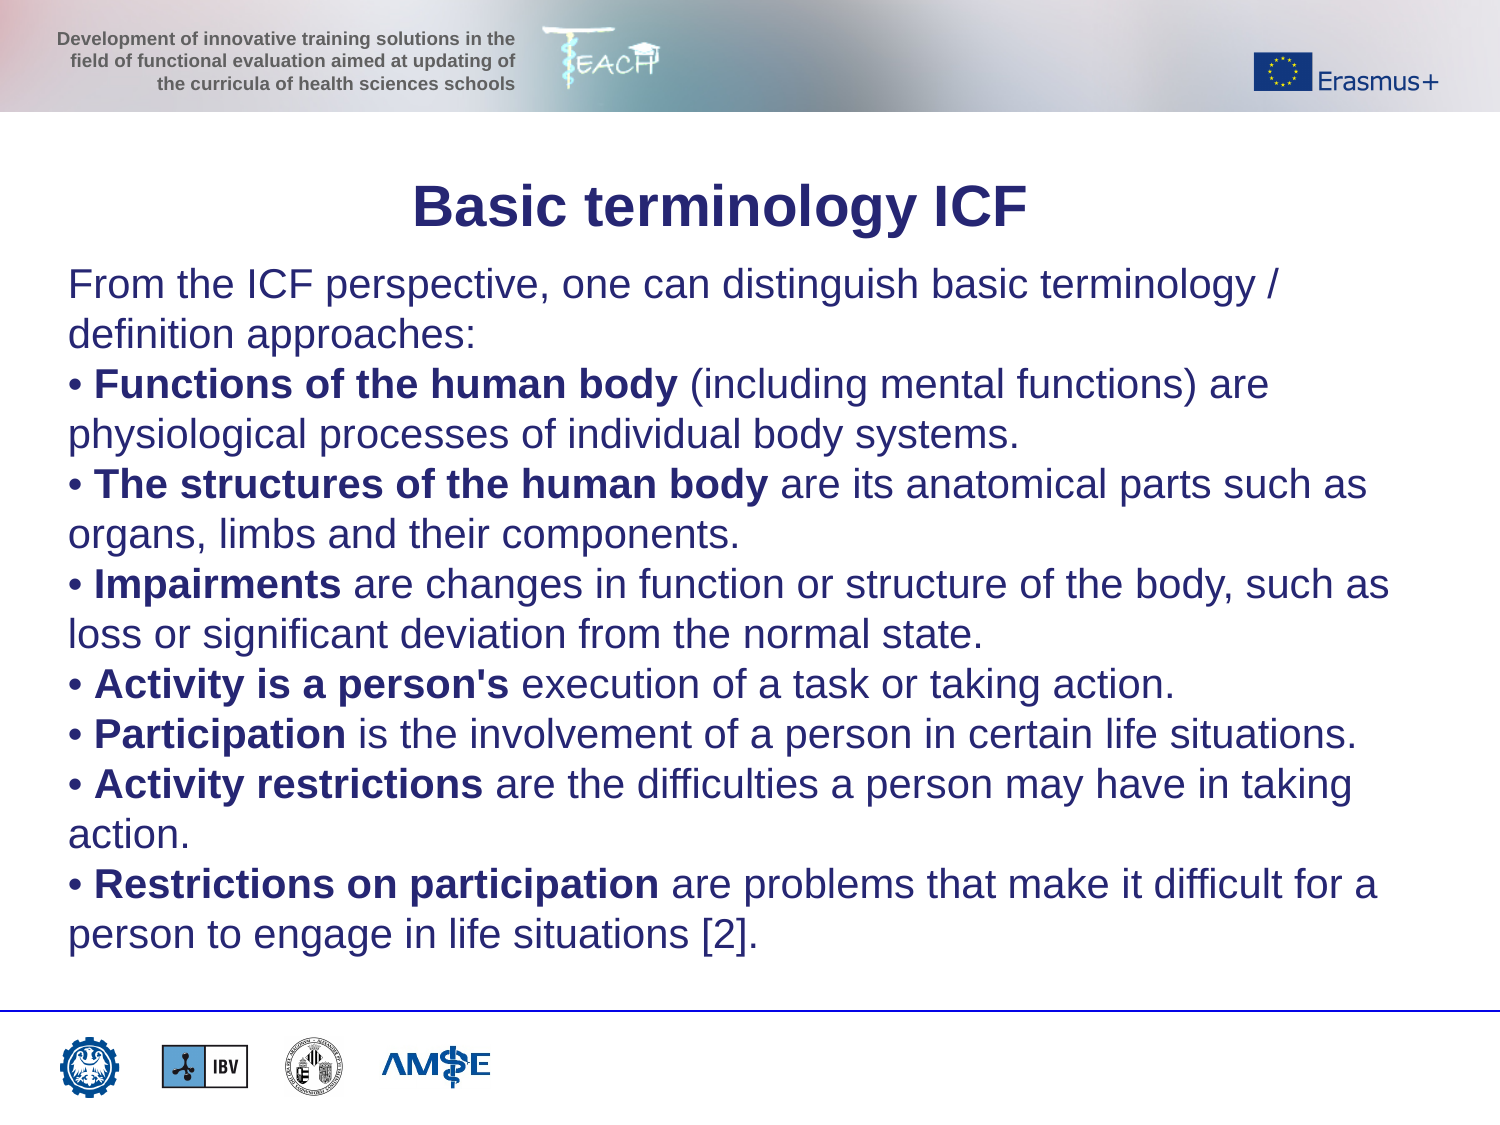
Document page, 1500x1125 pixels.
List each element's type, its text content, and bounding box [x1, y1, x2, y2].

text_box Basic terminology ICF [53, 160, 1388, 246]
picture [379, 1044, 491, 1089]
text_box From the ICF perspective, one can distinguish basic terminology / definition approaches: • Functions of the human body (including mental functions) are physiological processes of individual body systems. • The structures of the human body are its anatomical parts such as organs, limbs and their components. • Impairments are changes in function or structure of the body, such as loss or significant deviation from the normal state. • Activity is a person's execution of a task or taking action. • Participation is the involvement of a person in certain life situations. • Activity restrictions are the difficulties a person may have in taking action. • Restrictions on participation are problems that make it difficult for a person to engage in life situations [2]. [53, 248, 1471, 1034]
picture [161, 1044, 249, 1089]
picture [284, 1036, 344, 1097]
picture [0, 1, 1500, 112]
picture [53, 1035, 126, 1099]
